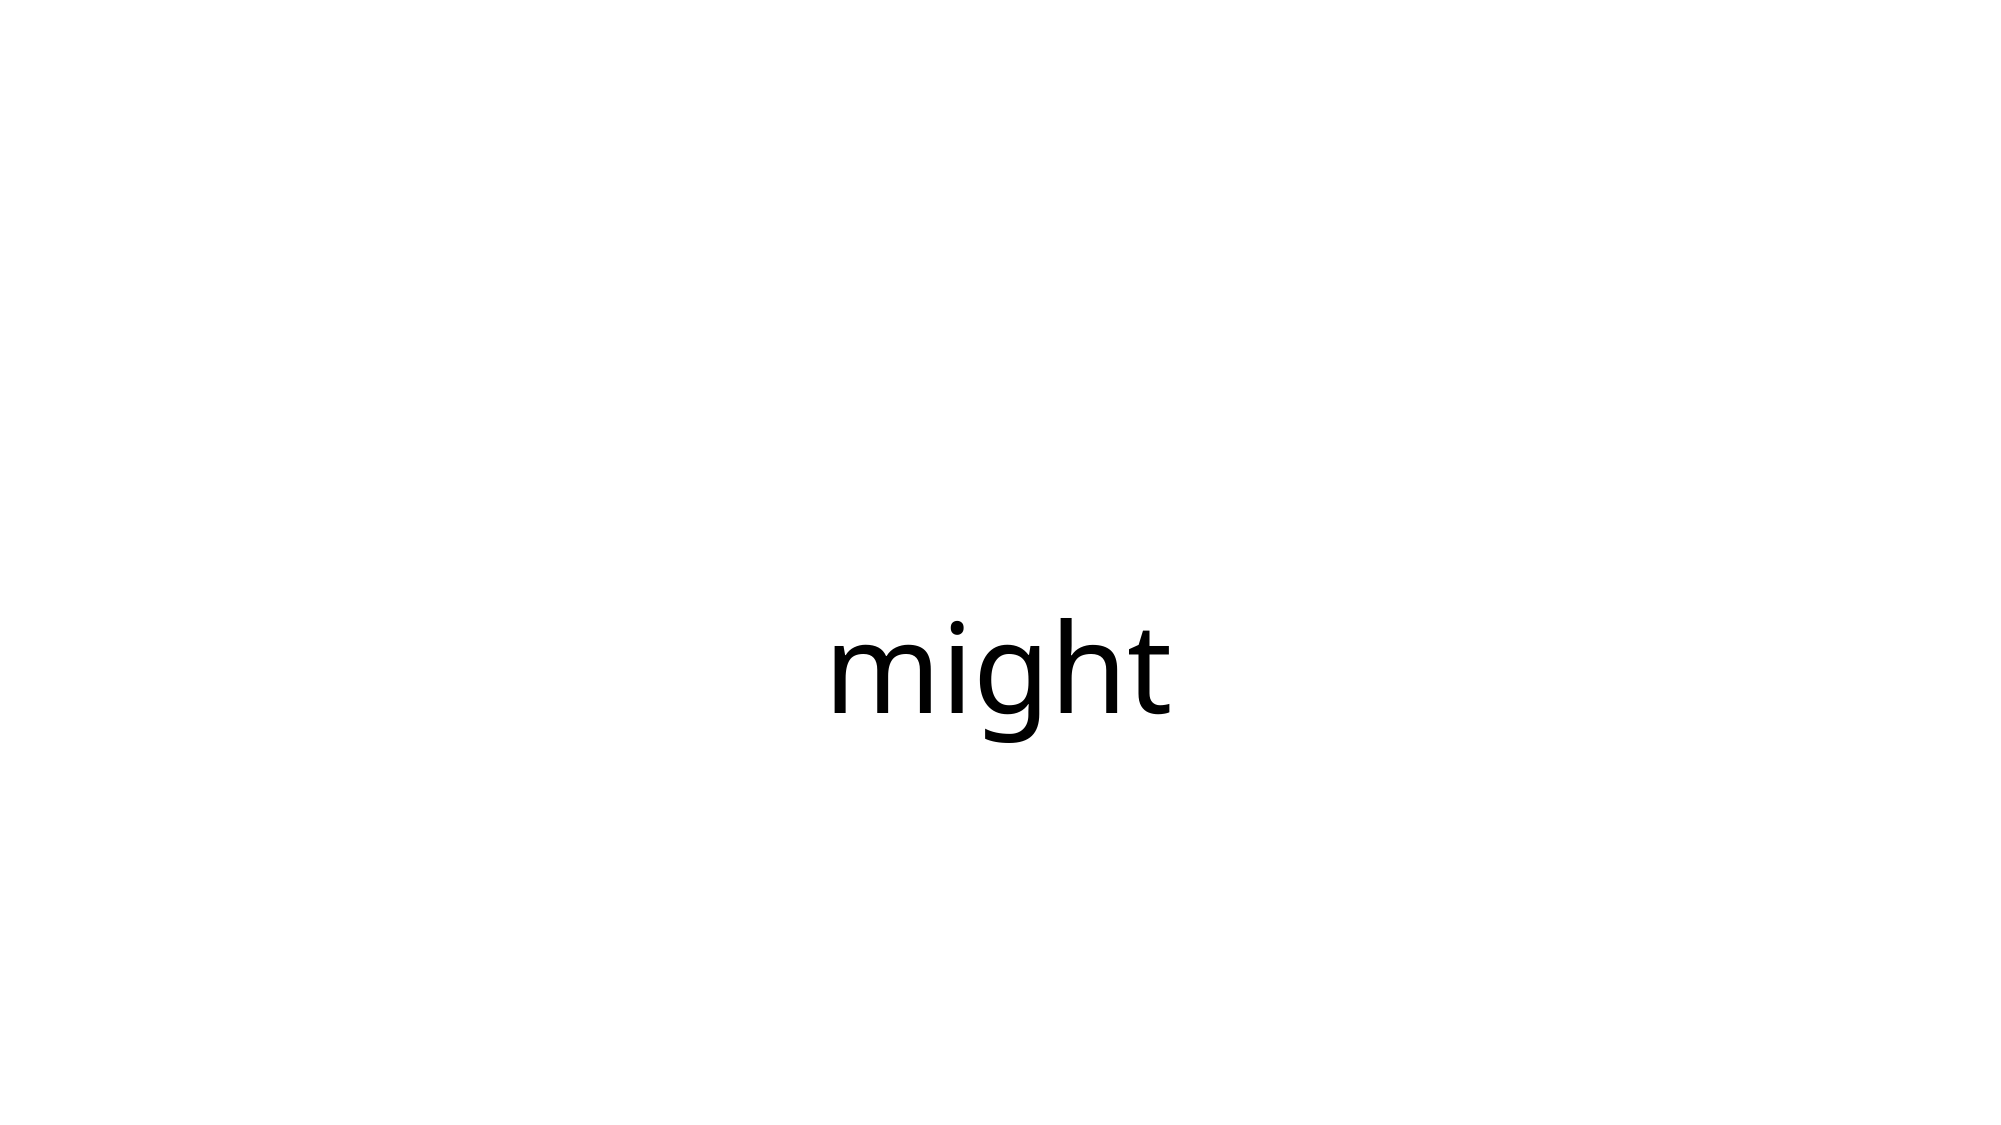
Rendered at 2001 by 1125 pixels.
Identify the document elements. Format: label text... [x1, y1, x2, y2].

title might [136, 505, 1862, 749]
